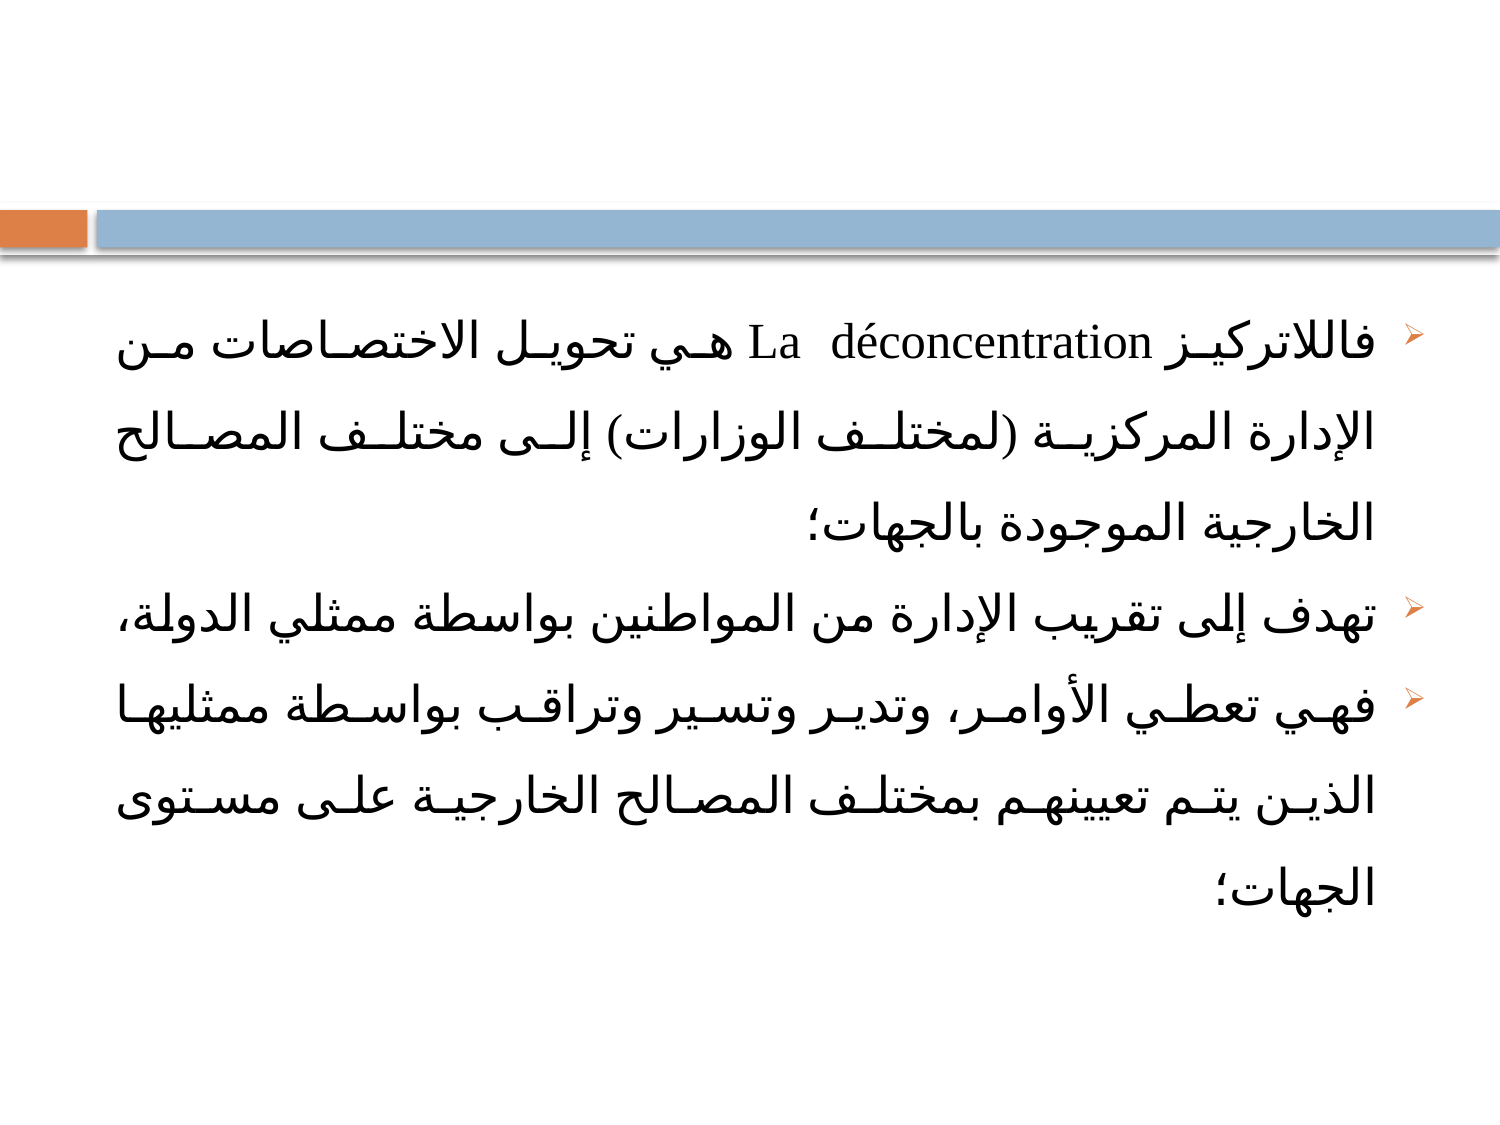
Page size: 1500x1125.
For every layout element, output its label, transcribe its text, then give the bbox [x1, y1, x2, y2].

list فاللاتركيز La déconcentration هي تحويل الاختصاصات من الإدارة المركزية (لمختلف الوزارات) إلى مختلف المصالح الخارجية الموجودة بالجهات؛ تهدف إلى تقريب الإدارة من المواطنين بواسطة ممثلي الدولة، فهي تعطي الأوامر، وتدير وتسير وتراقب بواسطة ممثليها الذين يتم تعيينهم بمختلف المصالح الخارجية على مستوى الجهات؛ [100, 270, 1438, 1008]
